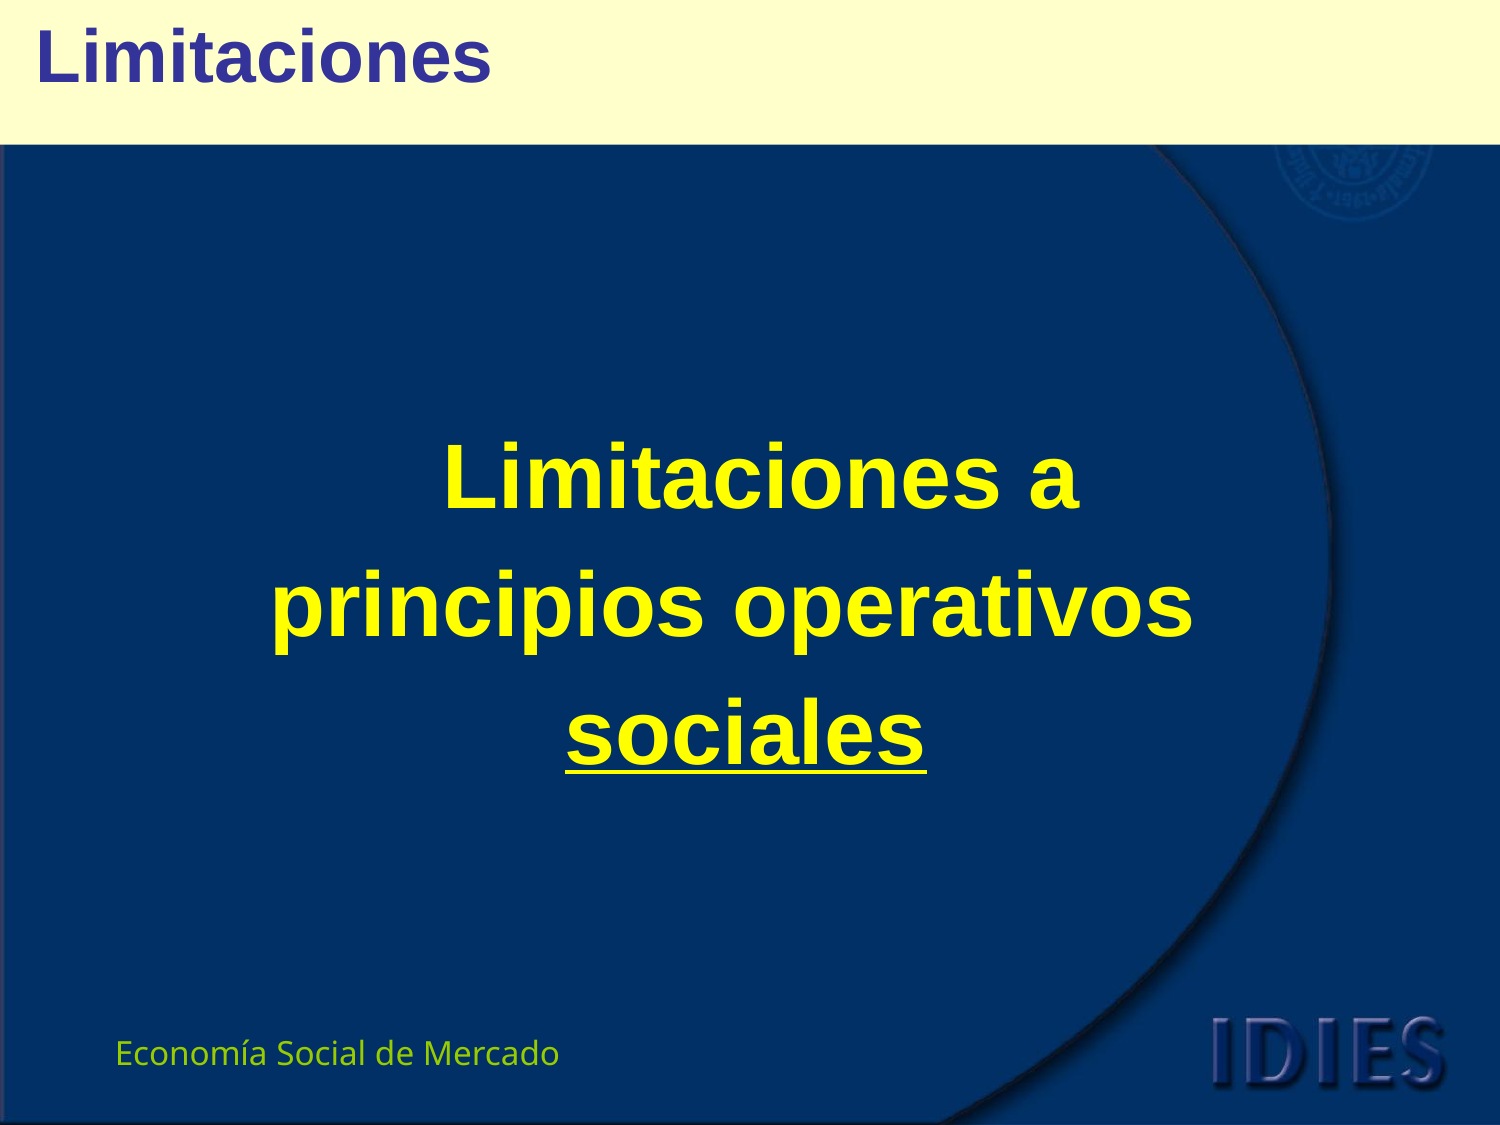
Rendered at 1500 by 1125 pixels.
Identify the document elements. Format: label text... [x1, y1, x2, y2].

list Limitaciones a principios operativos sociales [0, 408, 1492, 835]
picture [0, 145, 1500, 1125]
title Limitaciones [0, 0, 1500, 145]
